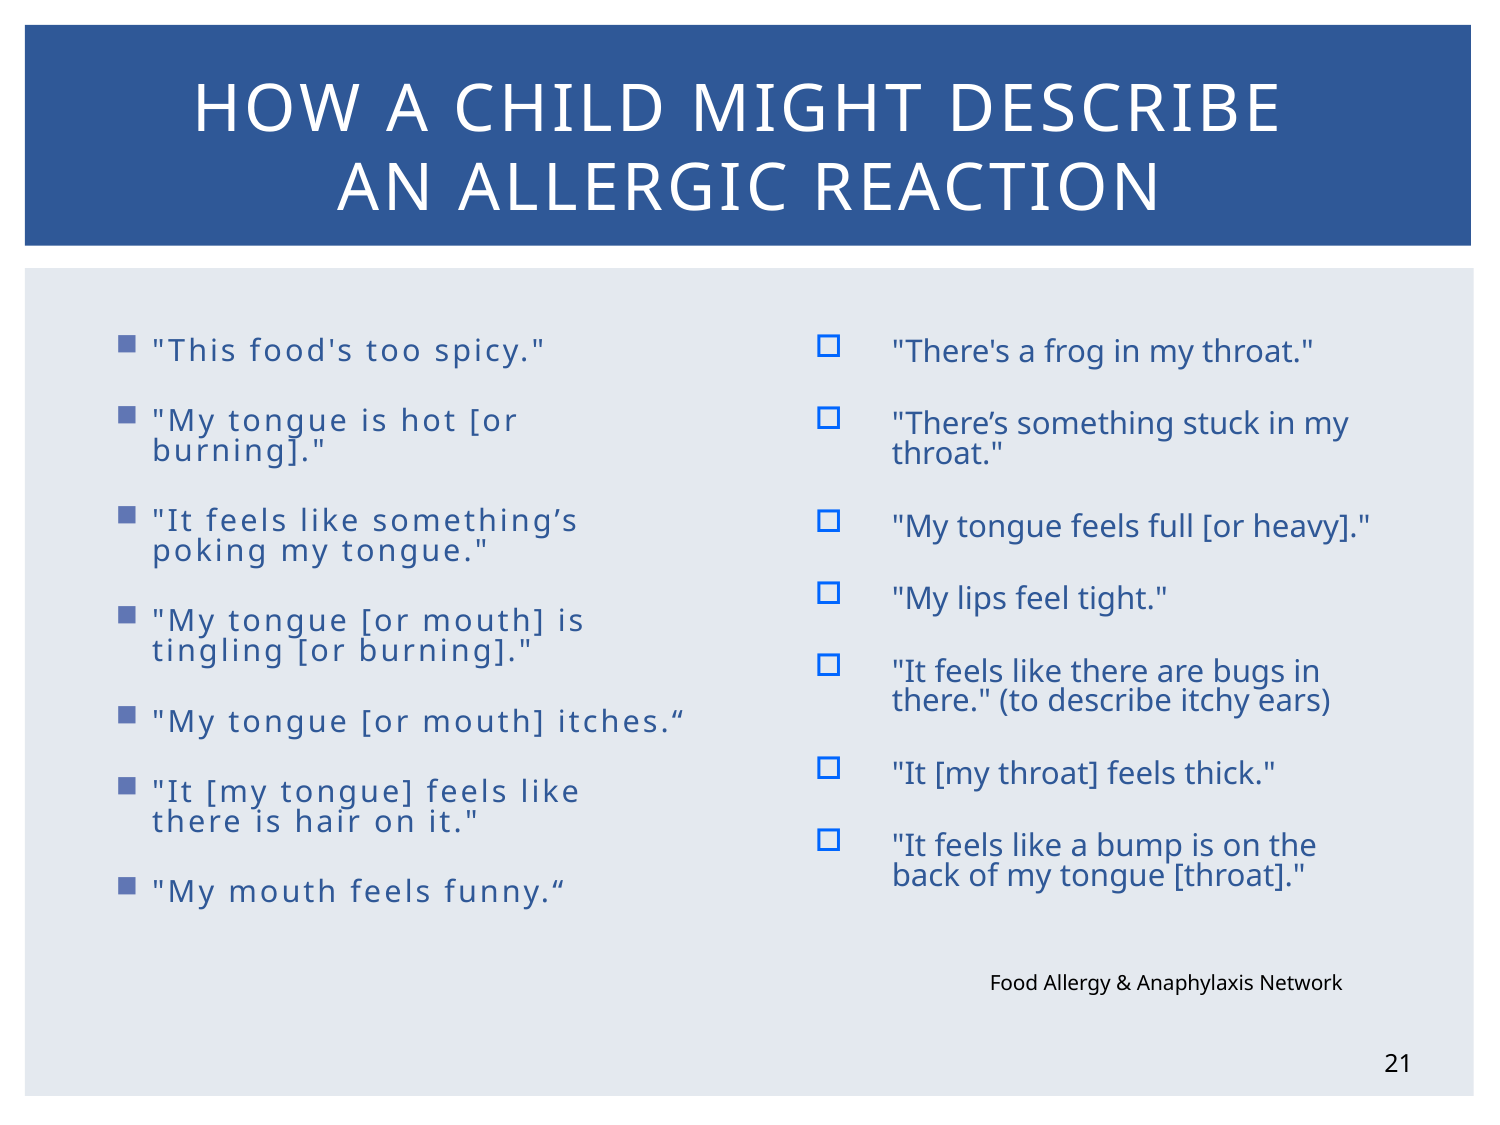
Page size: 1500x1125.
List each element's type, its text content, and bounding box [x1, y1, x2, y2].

slide_number 21 [1349, 1041, 1448, 1089]
list "This food's too spicy." "My tongue is hot [or burning]." "It feels like something’s poking my tongue." "My tongue [or mouth] is tingling [or burning]." "My tongue [or mouth] itches.“ "It [my tongue] feels like there is hair on it." "My mouth feels funny.“ [92, 287, 700, 988]
title How a Child Might Describe an Allergic Reaction [62, 58, 1438, 232]
text_box "There's a frog in my throat." "There’s something stuck in my throat." "My tongue feels full [or heavy]." "My lips feel tight." "It feels like there are bugs in there." (to describe itchy ears) "It [my throat] feels thick." "It feels like a bump is on the back of my tongue [throat]." [800, 287, 1407, 988]
text_box Food Allergy & Anaphylaxis Network [975, 962, 1400, 1003]
